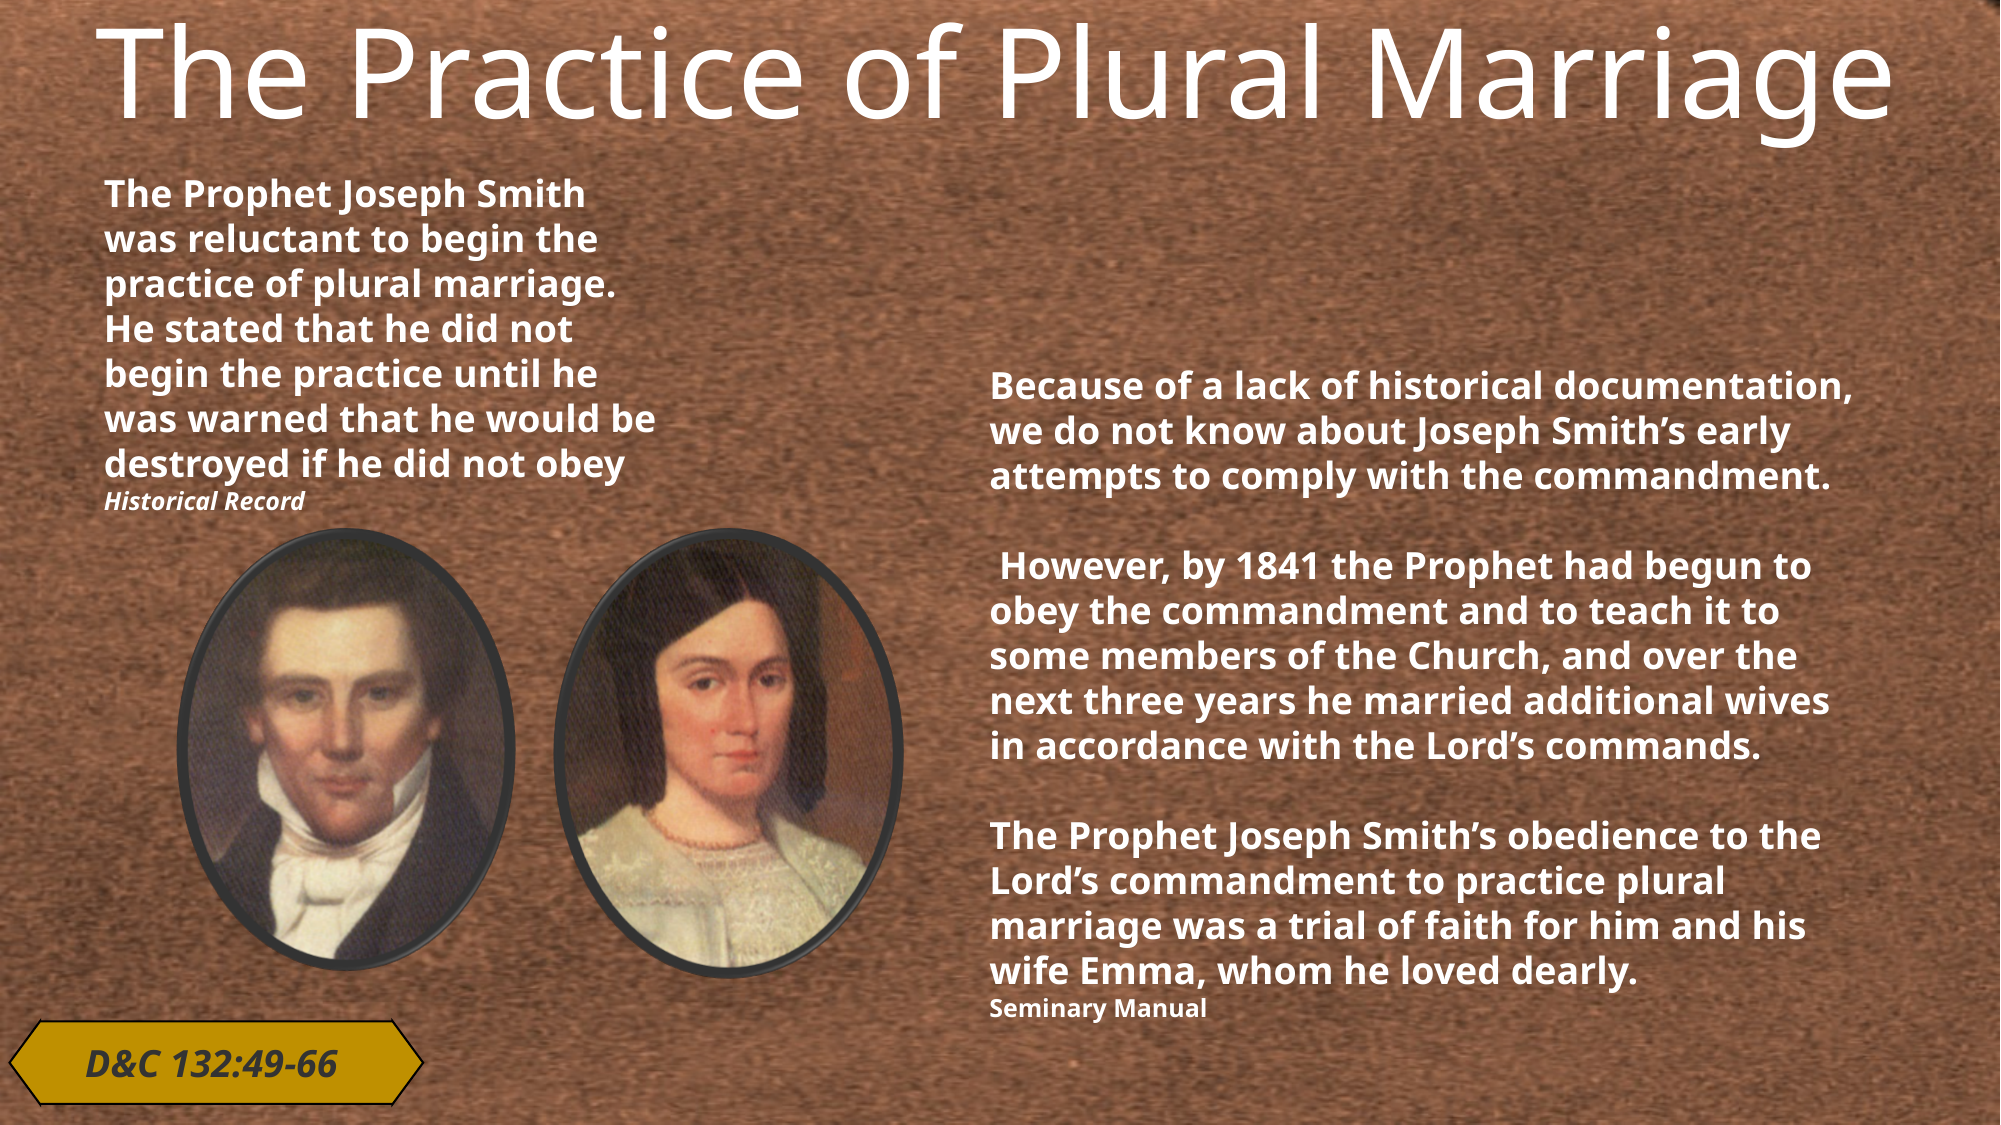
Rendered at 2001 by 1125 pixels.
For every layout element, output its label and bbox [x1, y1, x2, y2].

text_box [0, 1021, 424, 1105]
picture [0, 0, 2000, 1125]
